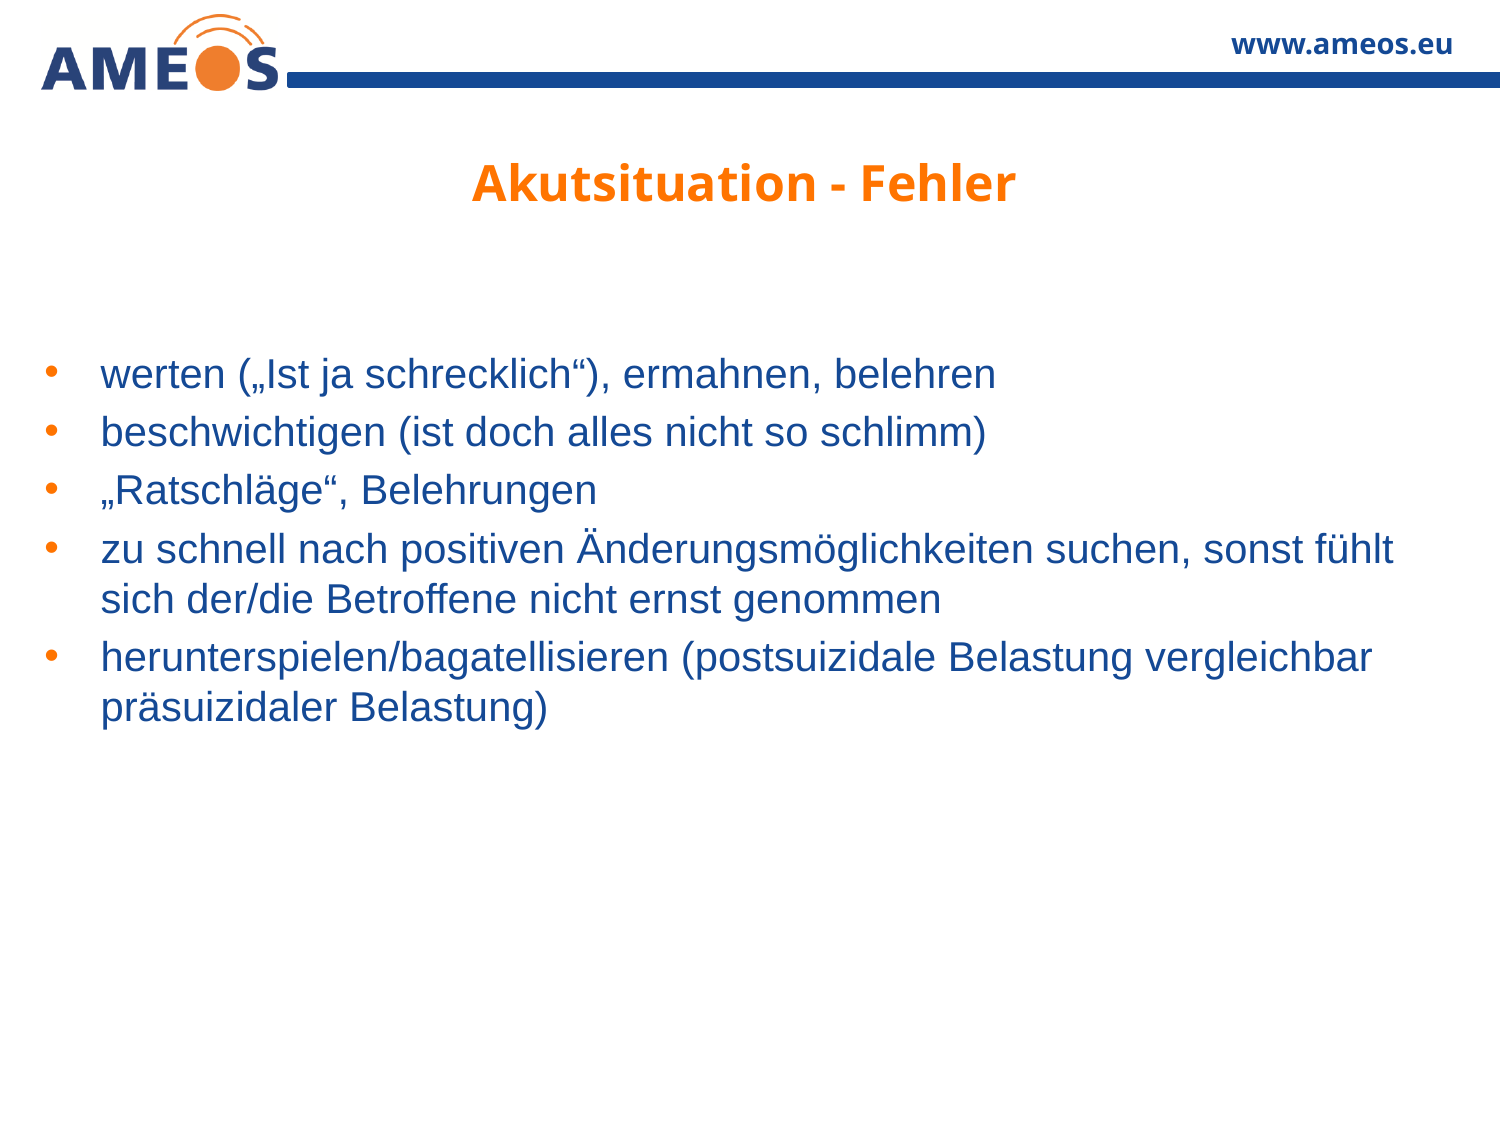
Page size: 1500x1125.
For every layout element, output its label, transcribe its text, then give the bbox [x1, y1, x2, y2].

picture [41, 14, 278, 91]
title Akutsituation - Fehler [29, 133, 1460, 229]
list werten („Ist ja schrecklich“), ermahnen, belehren beschwichtigen (ist doch alles nicht so schlimm) „Ratschläge“, Belehrungen zu schnell nach positiven Änderungsmöglichkeiten suchen, sonst fühlt sich der/die Betroffene nicht ernst genommen herunterspielen/bagatellisieren (postsuizidale Belastung vergleichbar präsuizidaler Belastung) [29, 280, 1460, 1024]
